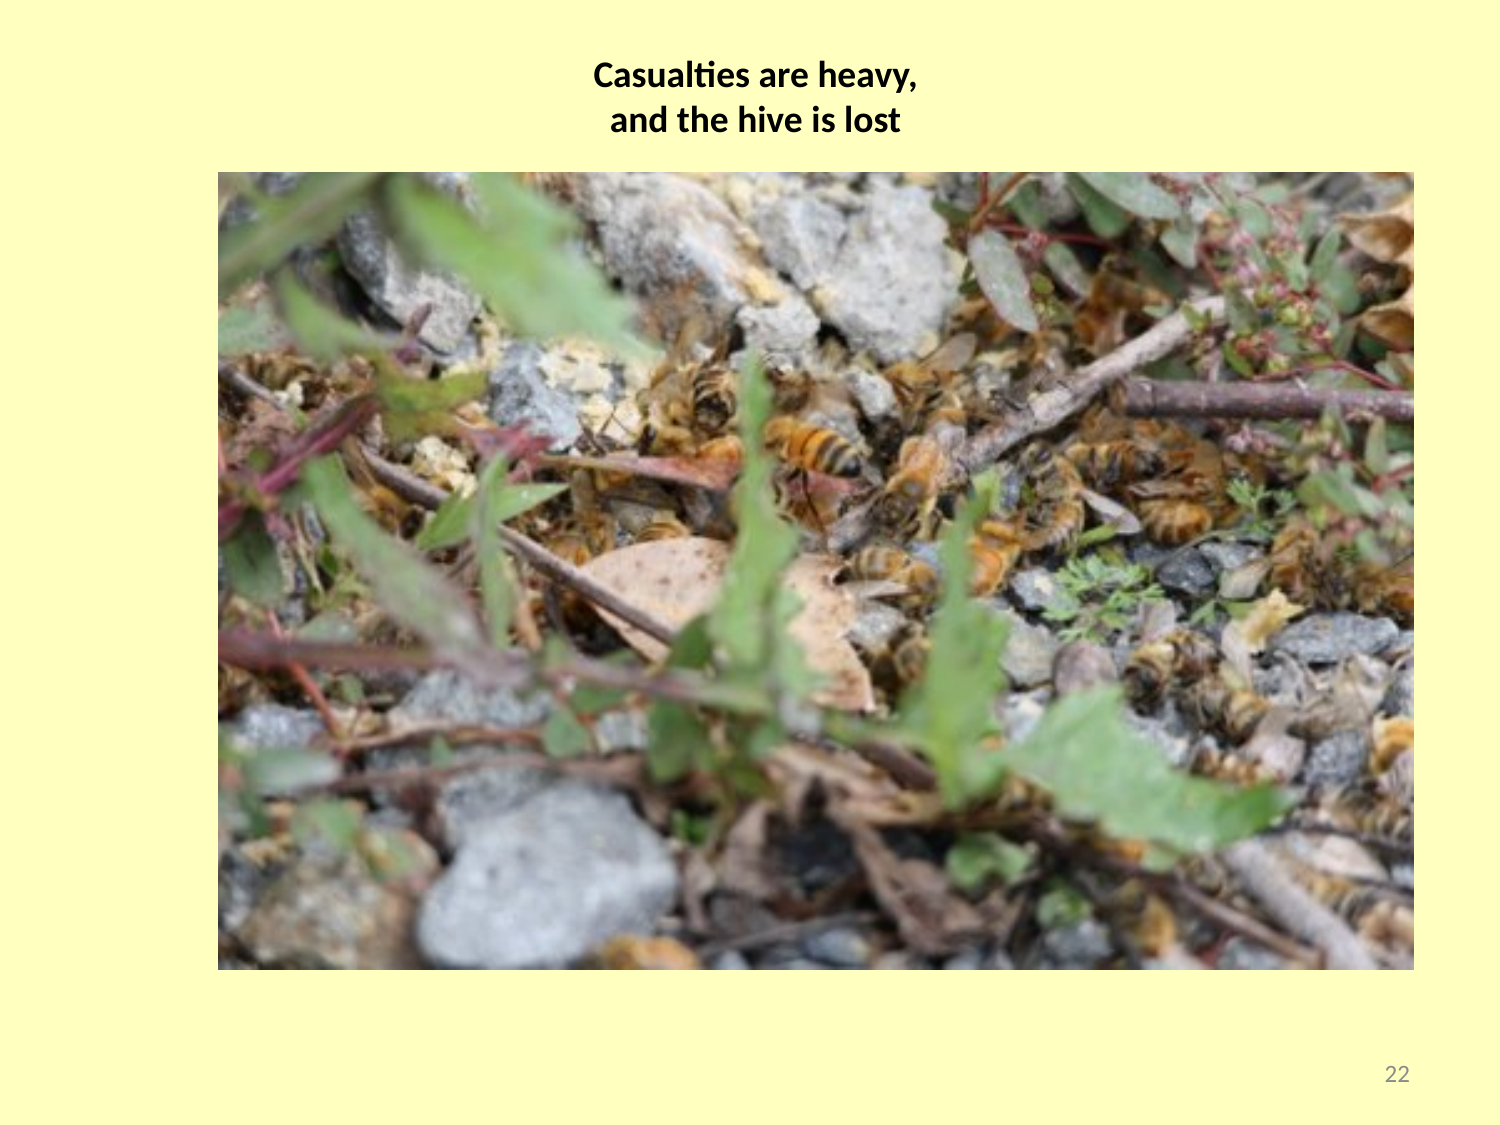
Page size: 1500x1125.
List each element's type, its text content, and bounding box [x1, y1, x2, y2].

picture [218, 172, 1414, 970]
slide_number 22 [1074, 1042, 1425, 1103]
text_box Casualties are heavy, and the hive is lost [230, 42, 1282, 148]
